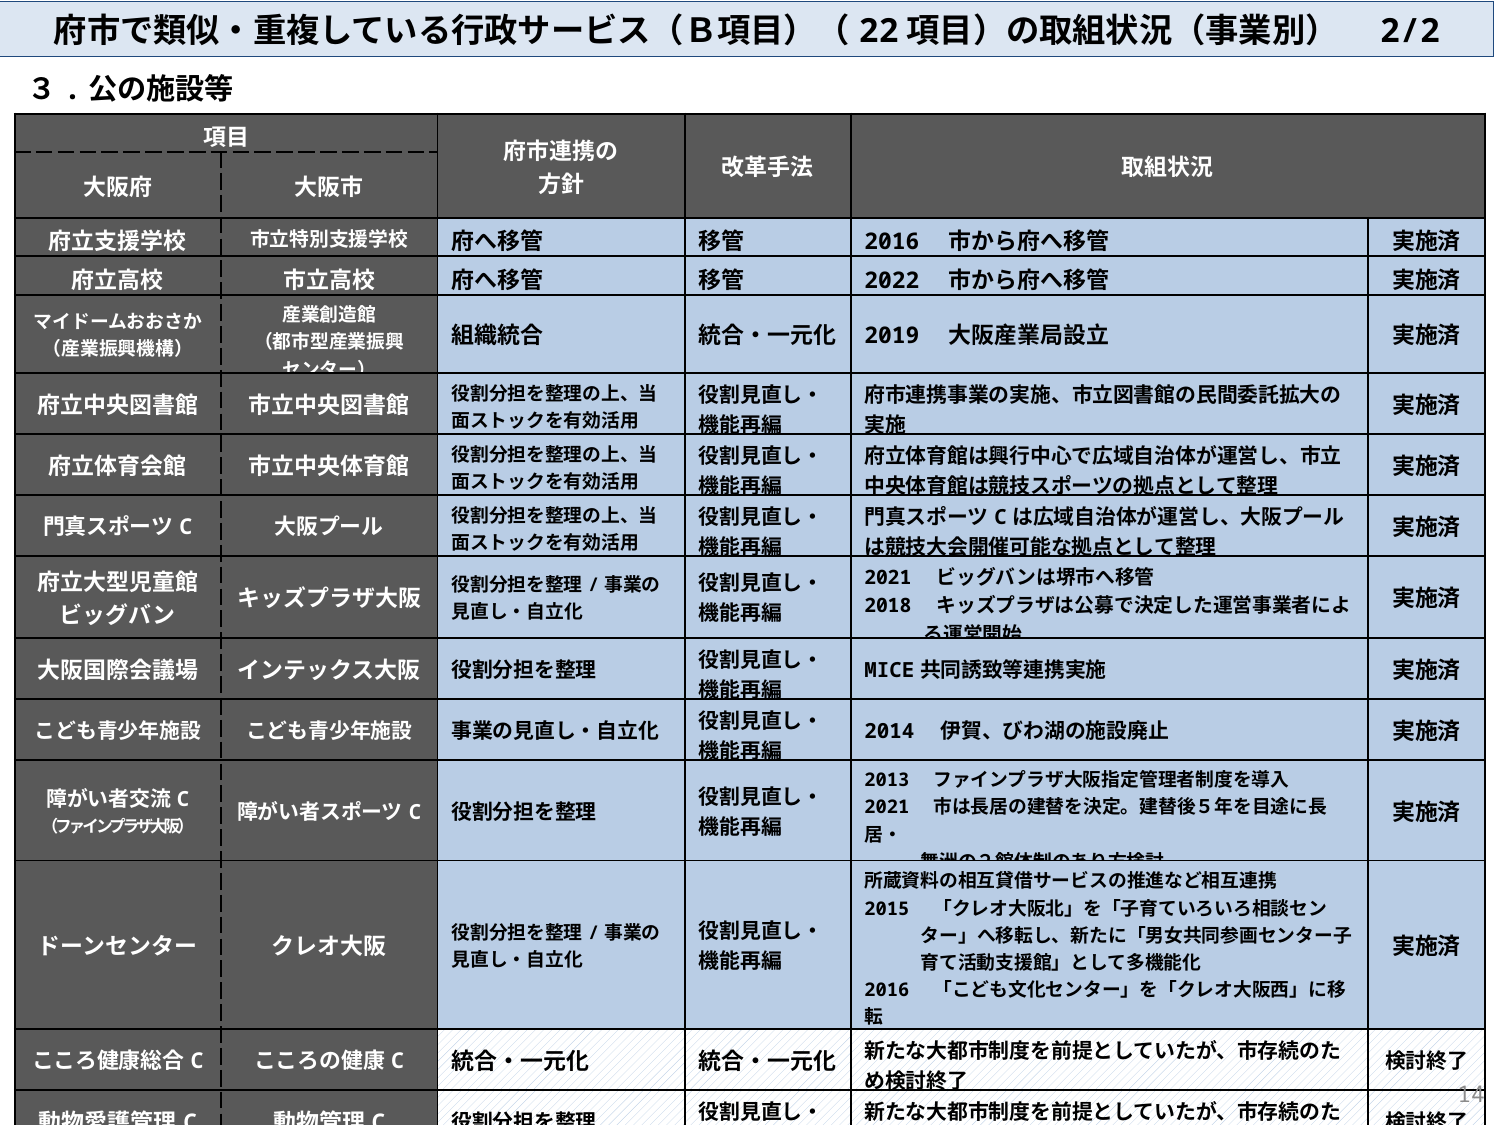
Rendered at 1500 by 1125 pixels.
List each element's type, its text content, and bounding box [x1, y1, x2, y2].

table_cell クレオ大阪 [221, 861, 437, 1028]
table_cell 実施済 [1369, 761, 1484, 860]
table_cell 役割見直し・機能再編 [686, 435, 850, 494]
table_cell 実施済 [1369, 496, 1484, 555]
table_cell 組織統合 [438, 296, 684, 372]
table_cell マイドームおおさか （産業振興機構） [16, 296, 221, 372]
table_cell 役割見直し・機能再編 [686, 700, 850, 759]
table_cell 実施済 [1369, 435, 1484, 494]
table_cell 障がい者交流C （ファインプラザ大阪） [16, 761, 221, 860]
table_cell 役割見直し・機能再編 [686, 861, 850, 1028]
table_cell 実施済 [1369, 219, 1484, 255]
table_header 府市連携の 方針 [438, 115, 684, 217]
table_header 改革手法 [686, 115, 850, 217]
table_cell 2016 市から府へ移管 [852, 219, 1367, 255]
table_cell 移管 [686, 219, 850, 255]
table_cell 2013 ファインプラザ大阪指定管理者制度を導入 2021 市は長居の建替を決定。建替後５年を目途に長居・ 舞洲の２館体制のあり方検討 [852, 761, 1367, 860]
table_cell 検討終了 [1369, 1030, 1484, 1065]
table_cell こども青少年施設 [16, 700, 221, 759]
text_box ３.公の施設等 [12, 62, 279, 113]
table_cell 役割分担を整理 [438, 761, 684, 860]
table_cell 実施済 [1369, 374, 1484, 433]
table_cell 役割分担を整理 [438, 639, 684, 698]
table_cell 2022 市から府へ移管 [852, 257, 1367, 294]
slide_number 13 [1149, 1065, 1500, 1125]
table_cell 役割見直し・機能再編 [686, 761, 850, 860]
table_cell 府立支援学校 [16, 219, 221, 255]
table_cell 市立中央体育館 [221, 435, 437, 494]
table_cell 産業創造館 （都市型産業振興 センター） [221, 296, 437, 372]
table_cell 統合・一元化 [686, 1030, 850, 1089]
table_cell 役割見直し・機能再編 [686, 374, 850, 433]
table_header 項目 [16, 115, 437, 152]
table_cell 実施済 [1369, 700, 1484, 759]
table_cell 役割分担を整理の上、当面ストックを有効活用 [438, 374, 684, 433]
table_cell 役割分担を整理/事業の見直し・自立化 [438, 557, 684, 637]
table_cell 新たな大都市制度を前提としていたが、市存続のため検討終了 [852, 1091, 1149, 1125]
table_cell 実施済 [1369, 861, 1484, 1028]
table_cell 動物管理C [221, 1091, 437, 1125]
table_cell 新たな大都市制度を前提としていたが、市存続のため検討終了 [852, 1030, 1367, 1089]
table_cell 役割見直し・機能再編 [686, 639, 850, 698]
table_cell 府市連携事業の実施、市立図書館の民間委託拡大の実施 [852, 374, 1367, 433]
table_cell 大阪国際会議場 [16, 639, 221, 698]
table_cell 所蔵資料の相互貸借サービスの推進など相互連携 2015 「クレオ大阪北」を「子育ていろいろ相談セン ター」へ移転し、新たに「男女共同参画センター子 育て活動支援館」として多機能化 2016 「こども文化センター」を「クレオ大阪西」に移転 し複合化 [852, 861, 1367, 1028]
table_cell 実施済 [1369, 639, 1484, 698]
text_box 府市で類似・重複している行政サービス（Ｂ項目）（22項目）の取組状況（事業別） 2/2 [0, 1, 1494, 57]
table_cell 障がい者スポーツC [221, 761, 437, 860]
table_cell MICE共同誘致等連携実施 [852, 639, 1367, 698]
table_cell インテックス大阪 [221, 639, 437, 698]
table_cell 2014 伊賀、びわ湖の施設廃止 [852, 700, 1367, 759]
table_cell 実施済 [1369, 257, 1484, 294]
table_cell 役割分担を整理の上、当面ストックを有効活用 [438, 496, 684, 555]
table_cell 大阪府 [16, 152, 221, 217]
table_cell 役割分担を整理 [438, 1091, 684, 1125]
table_cell 市立特別支援学校 [221, 219, 437, 255]
table_cell 門真スポーツCは広域自治体が運営し、大阪プールは競技大会開催可能な拠点として整理 [852, 496, 1367, 555]
table_cell 2019 大阪産業局設立 [852, 296, 1367, 372]
table_cell 市立中央図書館 [221, 374, 437, 433]
table_cell 実施済 [1369, 296, 1484, 372]
table_cell 役割分担を整理/事業の見直し・自立化 [438, 861, 684, 1028]
table_cell 役割見直し・機能再編 [686, 557, 850, 637]
table_cell 府立体育館は興行中心で広域自治体が運営し、市立中央体育館は競技スポーツの拠点として整理 [852, 435, 1367, 494]
table_cell 大阪市 [221, 152, 437, 217]
table_cell キッズプラザ大阪 [221, 557, 437, 637]
table_cell 移管 [686, 257, 850, 294]
table_cell 役割見直し・機能再編 [686, 1091, 850, 1125]
table_cell 府立高校 [16, 257, 221, 294]
table_cell 大阪プール [221, 496, 437, 555]
table_cell 統合・一元化 [438, 1030, 684, 1089]
table_cell 府へ移管 [438, 219, 684, 255]
table_cell 市立高校 [221, 257, 437, 294]
table_header 取組状況 [852, 115, 1484, 217]
table_cell 役割分担を整理の上、当面ストックを有効活用 [438, 435, 684, 494]
table_cell こころ健康総合C [16, 1030, 221, 1089]
table_cell 府立中央図書館 [16, 374, 221, 433]
table_cell 府立大型児童館ビッグバン [16, 557, 221, 637]
table_cell 事業の見直し・自立化 [438, 700, 684, 759]
table_cell 府立体育会館 [16, 435, 221, 494]
table_cell 役割見直し・機能再編 [686, 496, 850, 555]
table_cell 府へ移管 [438, 257, 684, 294]
table_cell 動物愛護管理C [16, 1091, 221, 1125]
table_cell こころの健康C [221, 1030, 437, 1089]
table_cell 統合・一元化 [686, 296, 850, 372]
table_cell 門真スポーツC [16, 496, 221, 555]
table_cell こども青少年施設 [221, 700, 437, 759]
table_cell 2021 ビッグバンは堺市へ移管 2018 キッズプラザは公募で決定した運営事業者によ る運営開始 [852, 557, 1367, 637]
table_cell 実施済 [1369, 557, 1484, 637]
table_cell ドーンセンター [16, 861, 221, 1028]
